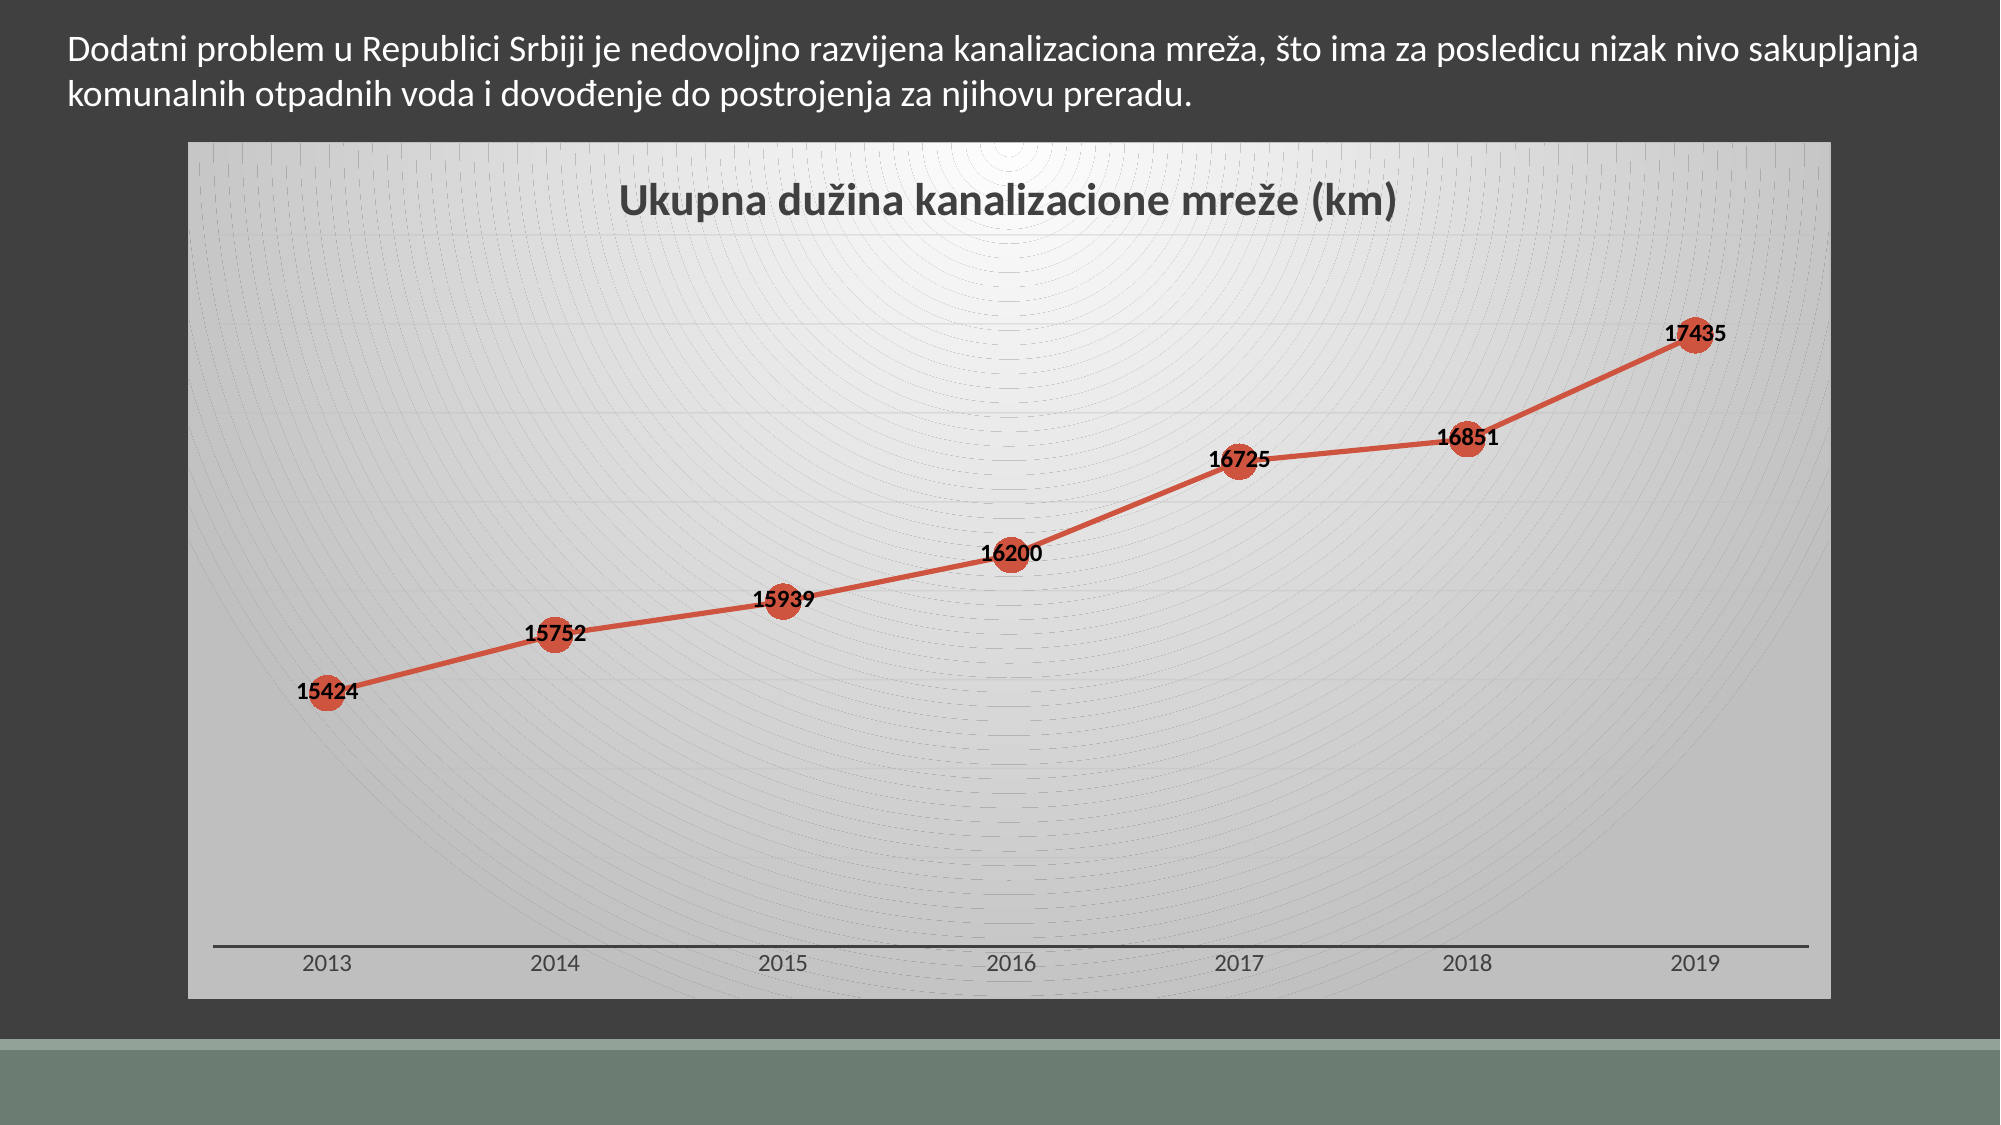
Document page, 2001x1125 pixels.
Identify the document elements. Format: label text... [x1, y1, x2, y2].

chart [186, 141, 1832, 1000]
text_box Dodatni problem u Republici Srbiji je nedovoljno razvijena kanalizaciona mreža, što ima za posledicu nizak nivo sakupljanja komunalnih otpadnih voda i dovođenje do postrojenja za njihovu preradu. [52, 16, 1978, 121]
